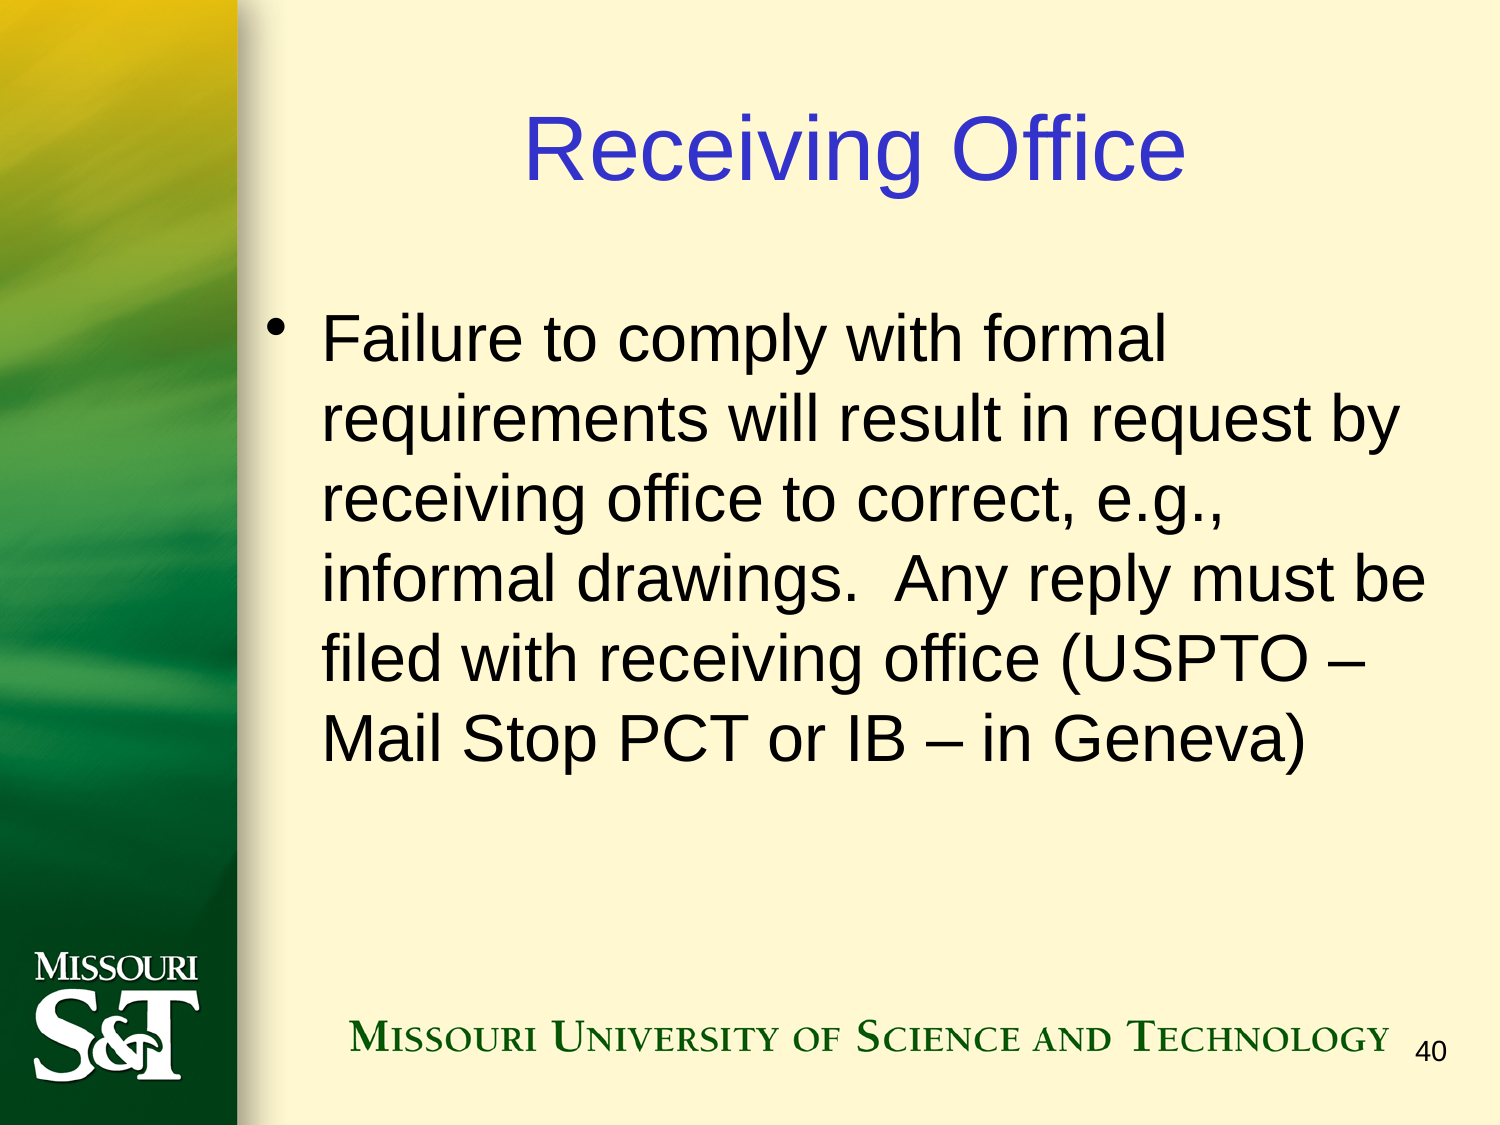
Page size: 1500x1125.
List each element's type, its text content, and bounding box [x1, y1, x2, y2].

list Failure to comply with formal requirements will result in request by receiving office to correct, e.g., informal drawings. Any reply must be filed with receiving office (USPTO – Mail Stop PCT or IB – in Geneva) [249, 287, 1463, 1001]
picture [0, 0, 1500, 1125]
slide_number 40 [1262, 1024, 1463, 1101]
title Receiving Office [249, 49, 1463, 238]
